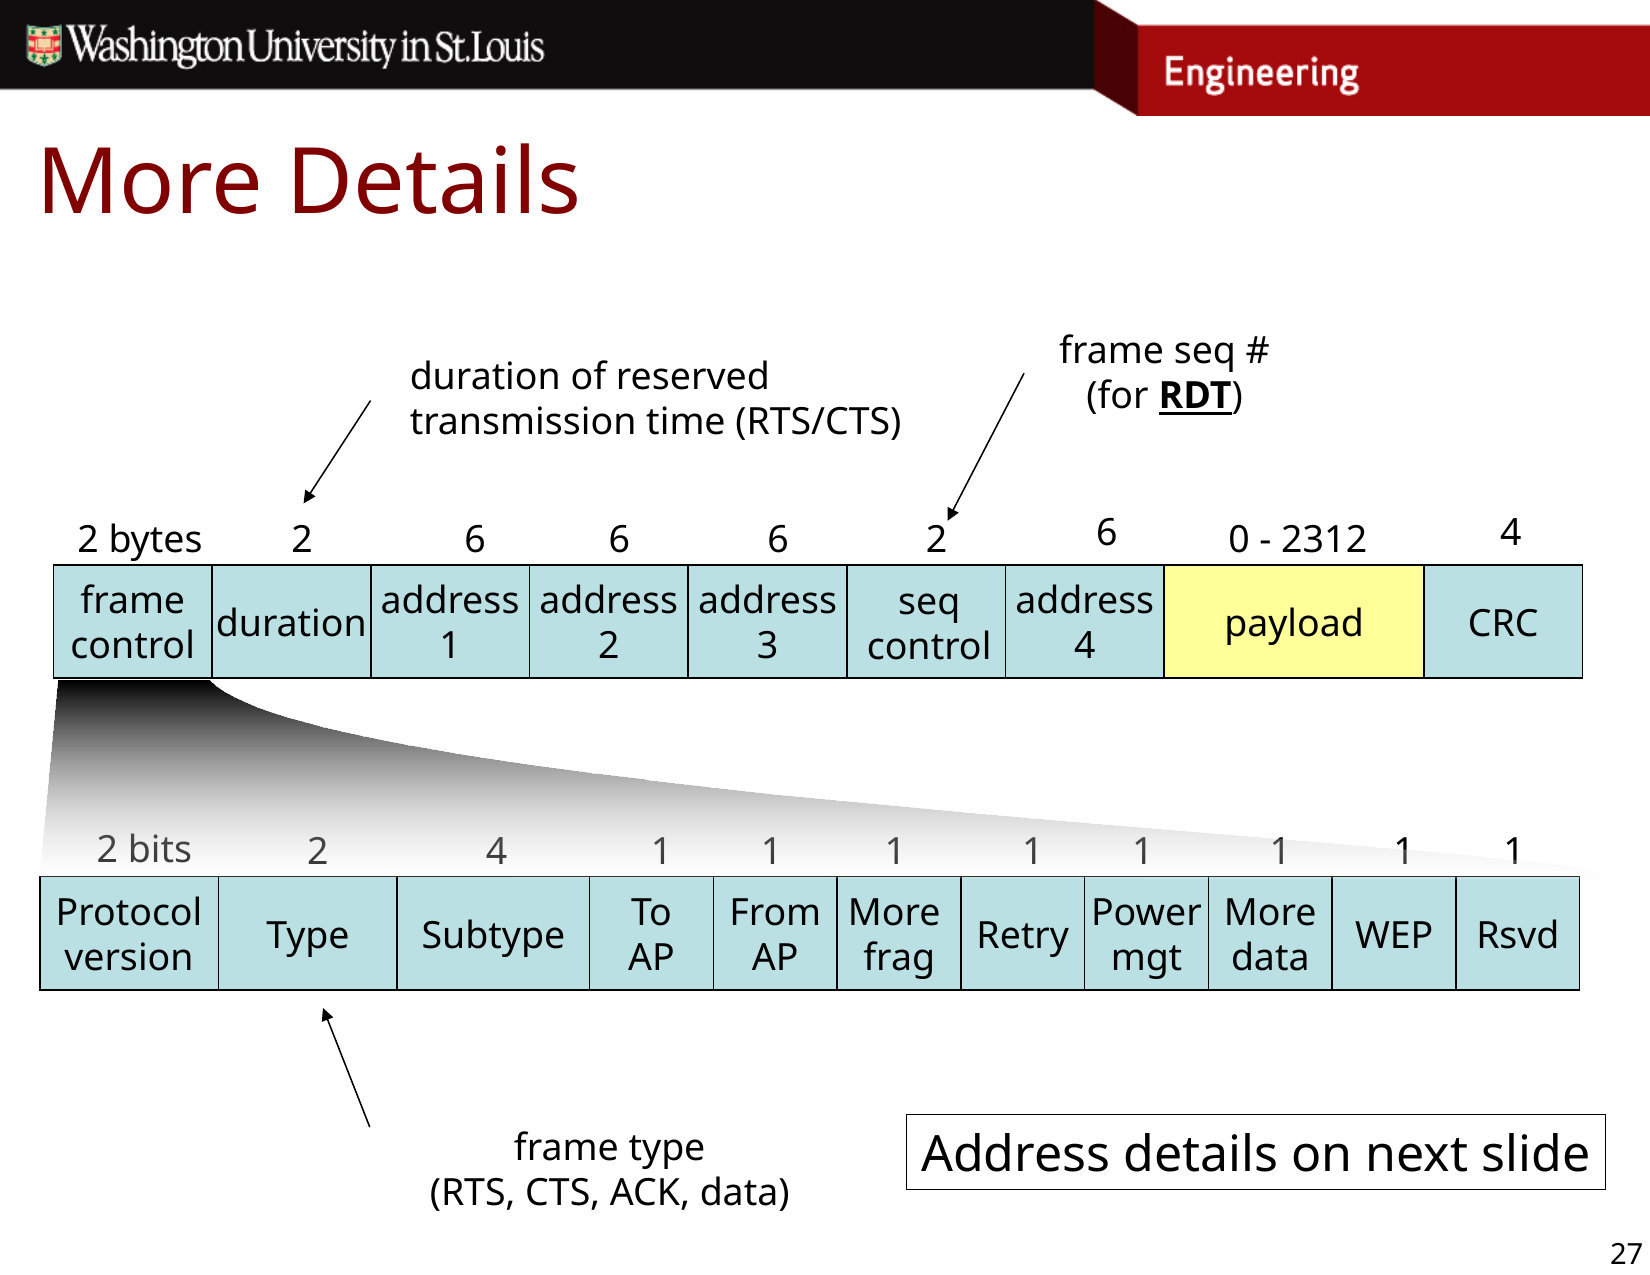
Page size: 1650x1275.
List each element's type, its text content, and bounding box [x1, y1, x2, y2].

picture [0, 0, 1650, 116]
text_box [39, 317, 1643, 1223]
text_box More Details [19, 113, 1423, 262]
slide_number 27 [1592, 1237, 1644, 1273]
